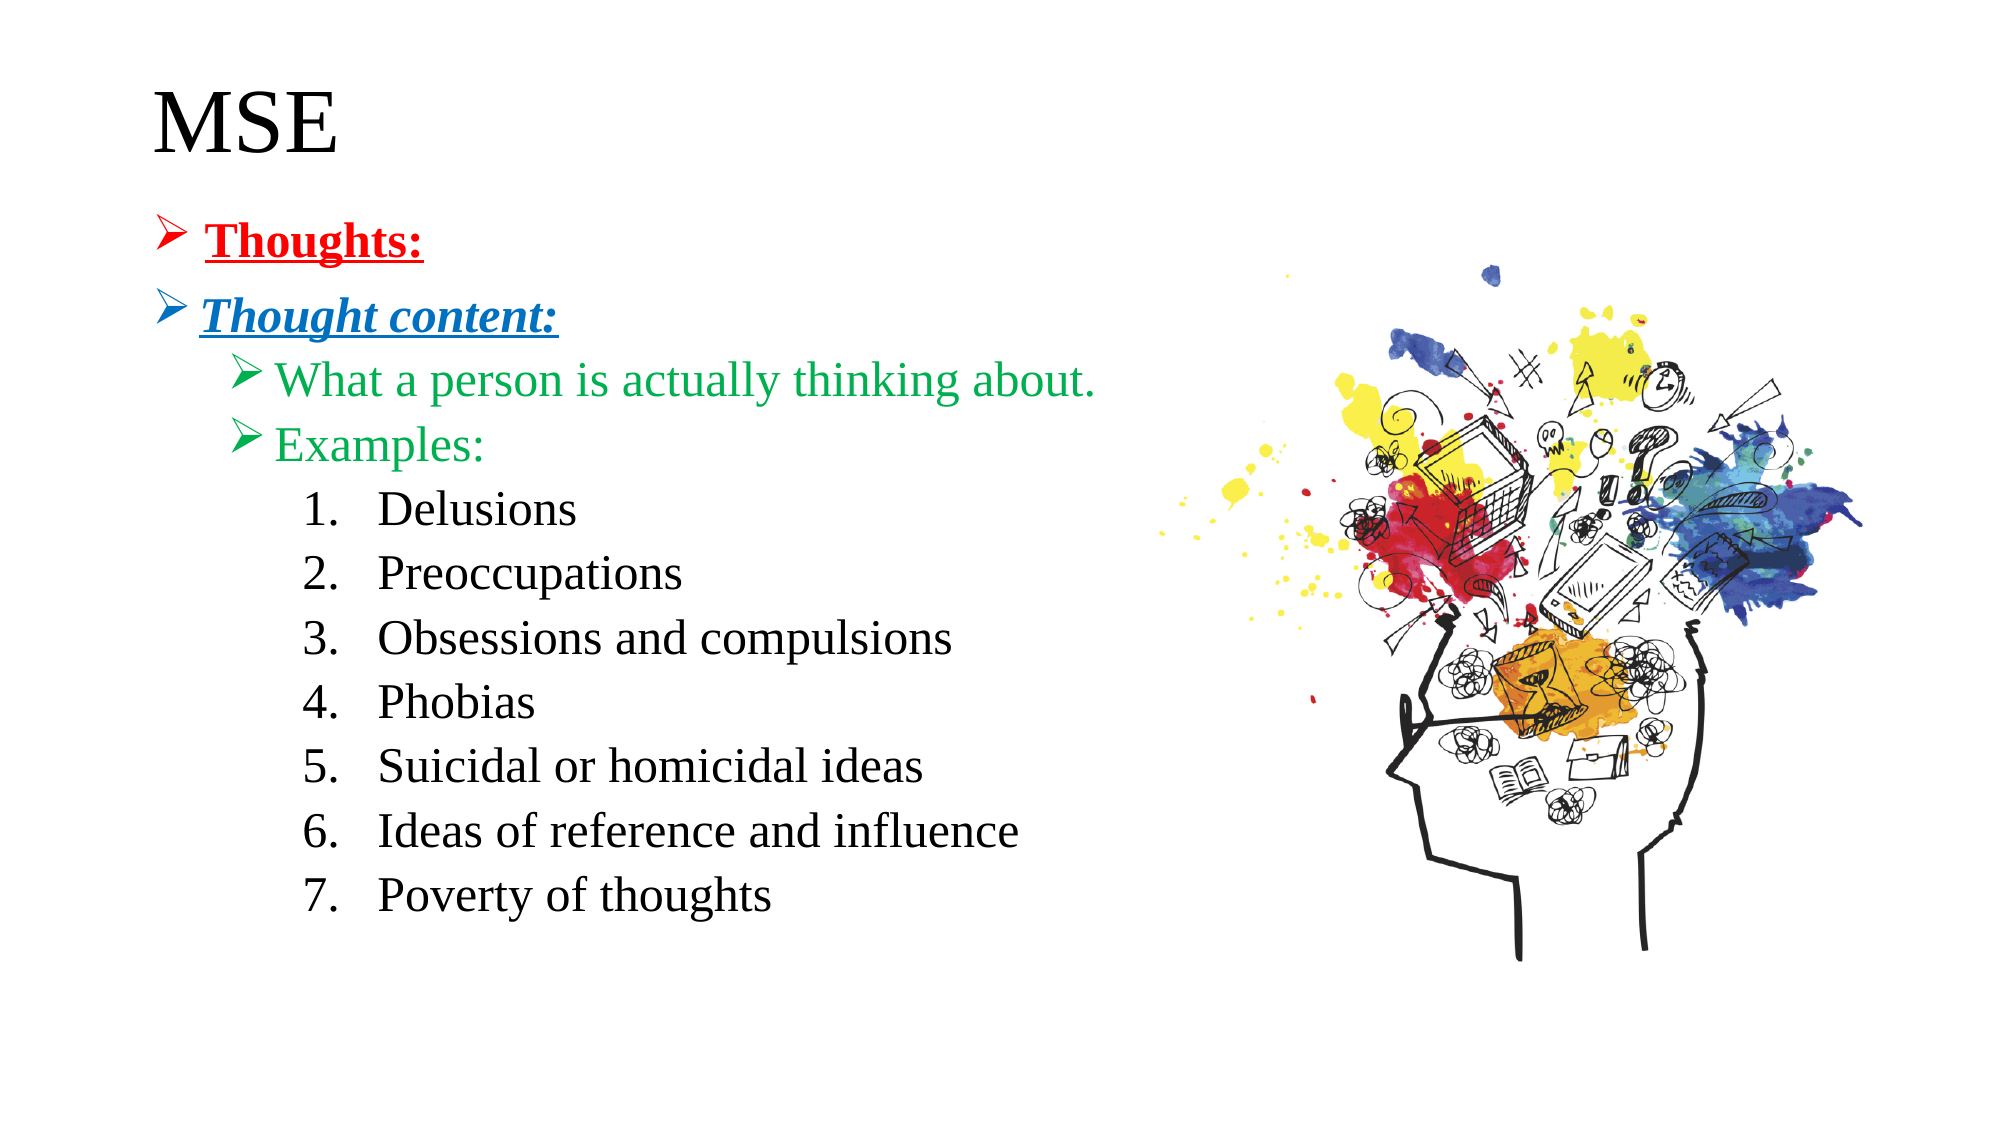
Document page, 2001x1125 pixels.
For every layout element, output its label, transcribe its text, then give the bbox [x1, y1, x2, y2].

picture [1159, 264, 1863, 962]
title MSE [137, 39, 1863, 207]
list Thoughts: Thought content: What a person is actually thinking about. Examples: Delusions Preoccupations Obsessions and compulsions Phobias Suicidal or homicidal ideas Ideas of reference and influence Poverty of thoughts [137, 206, 1305, 1020]
